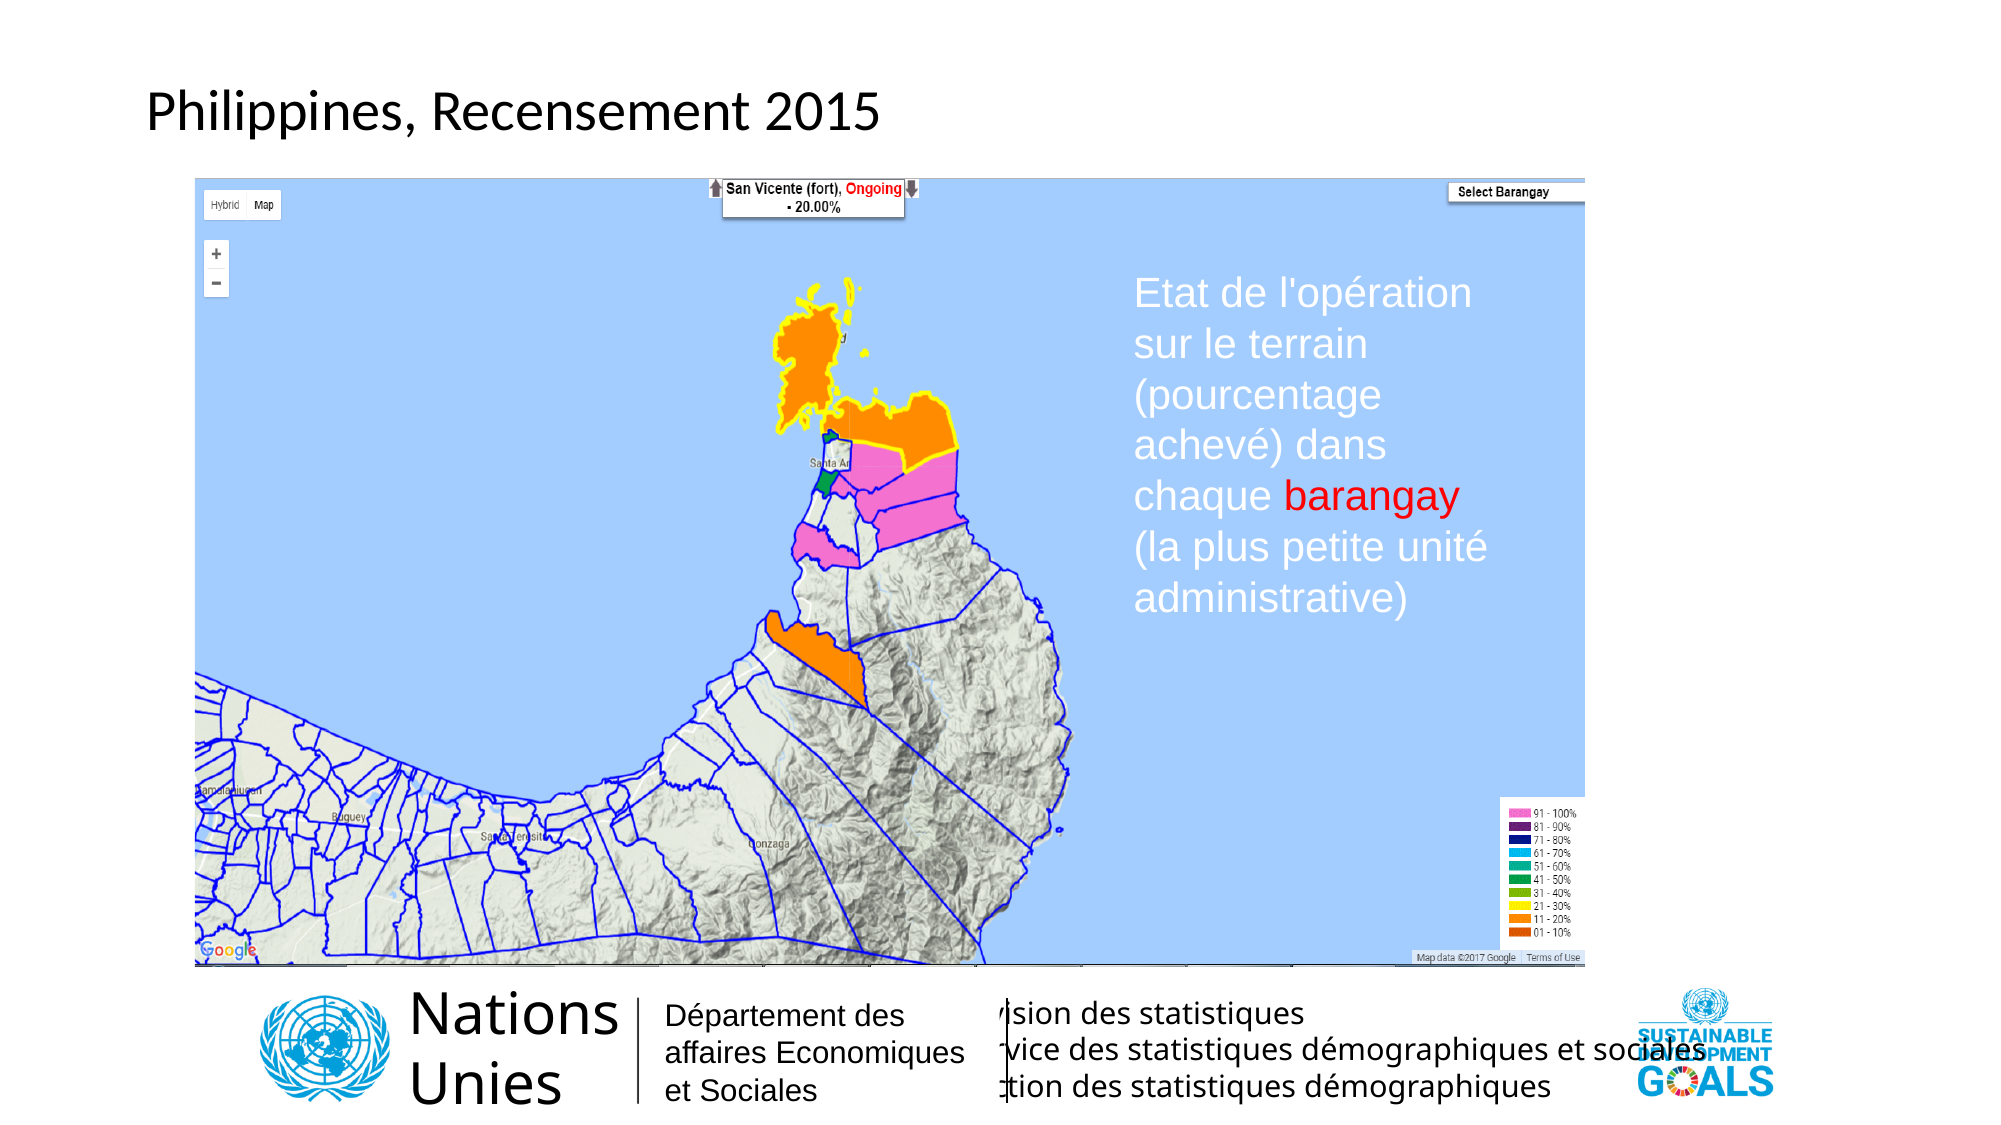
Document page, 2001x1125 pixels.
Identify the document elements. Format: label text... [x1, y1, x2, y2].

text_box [260, 968, 1783, 1125]
text_box Philippines, Recensement 2015 [131, 64, 1808, 150]
picture [194, 178, 1585, 967]
